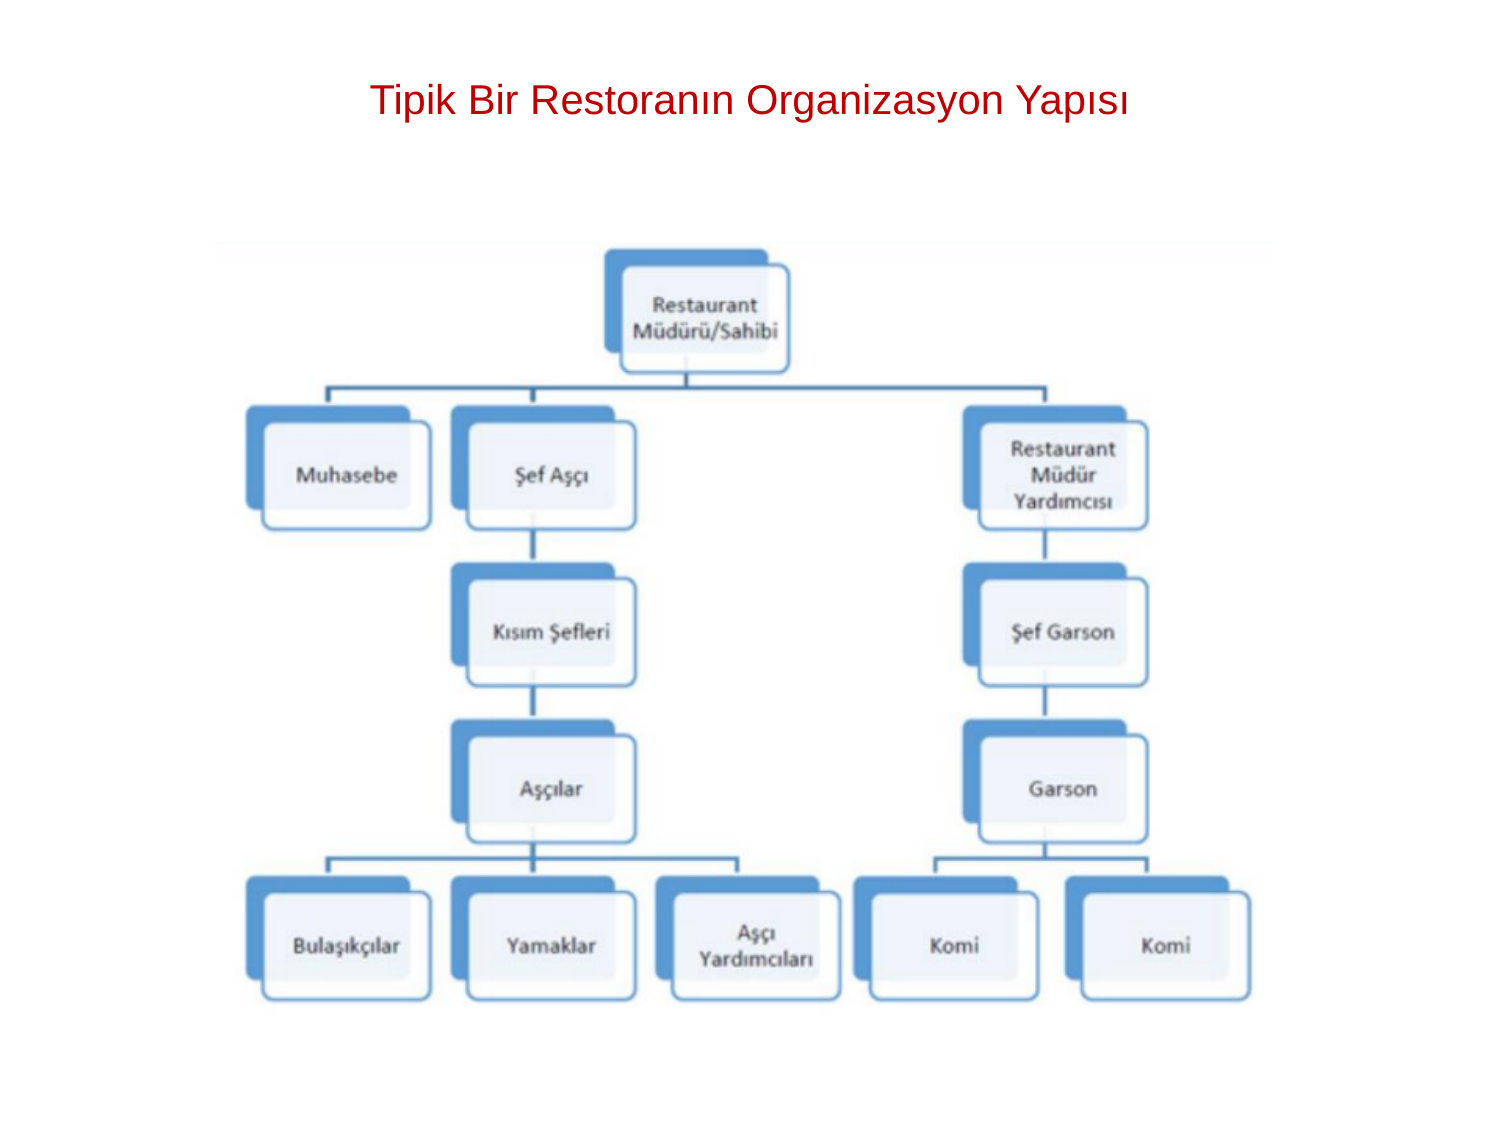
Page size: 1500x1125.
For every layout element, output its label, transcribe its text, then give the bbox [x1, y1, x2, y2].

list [215, 241, 1273, 1022]
title Tipik Bir Restoranın Organizasyon Yapısı [74, 44, 1426, 151]
